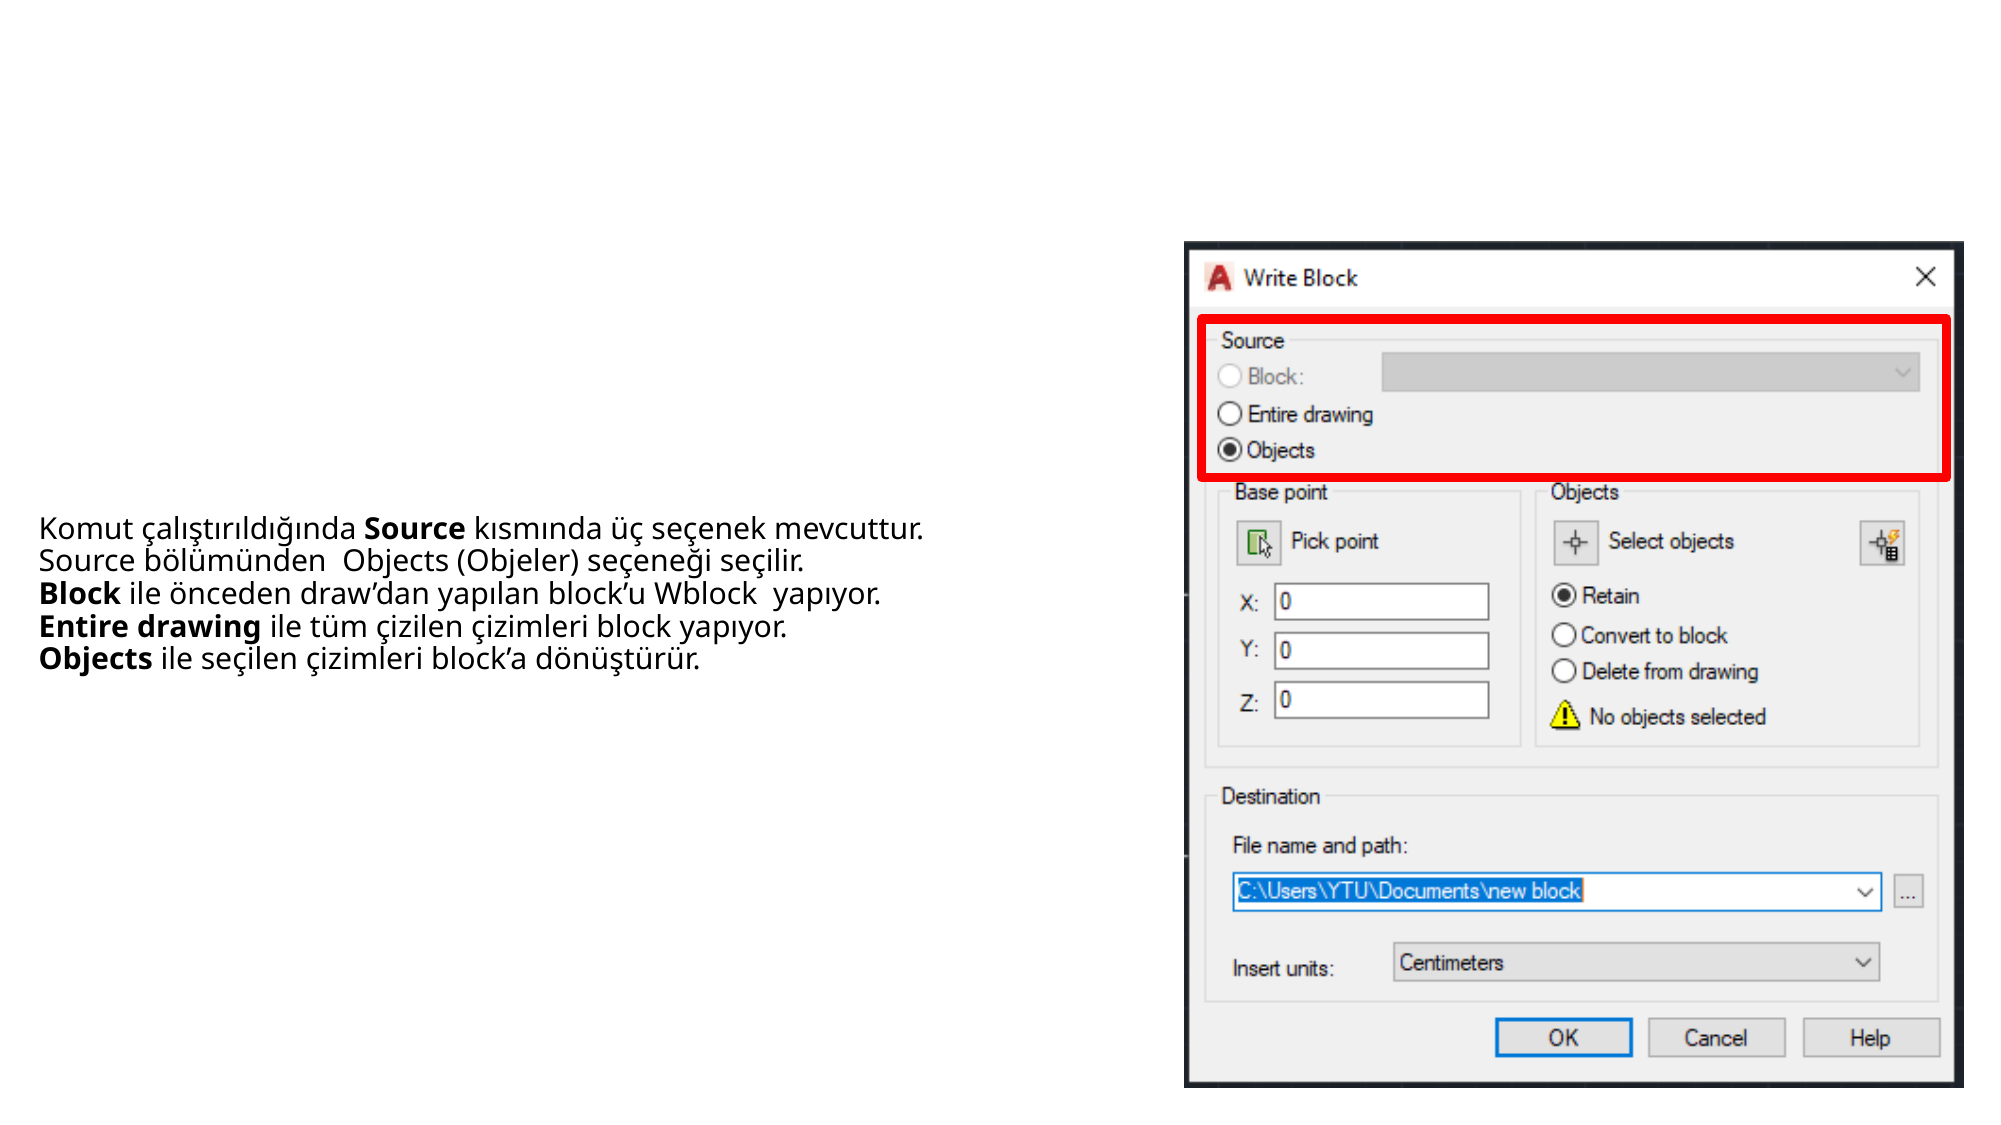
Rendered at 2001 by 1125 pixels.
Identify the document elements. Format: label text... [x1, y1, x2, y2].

title Komut çalıştırıldığında Source kısmında üç seçenek mevcuttur. Source bölümünden Objects (Objeler) seçeneği seçilir. Block ile önceden draw’dan yapılan block’u Wblock yapıyor. Entire drawing ile tüm çizilen çizimleri block yapıyor. Objects ile seçilen çizimleri block’a dönüştürür. [23, 504, 1042, 722]
picture [1184, 241, 1964, 1088]
